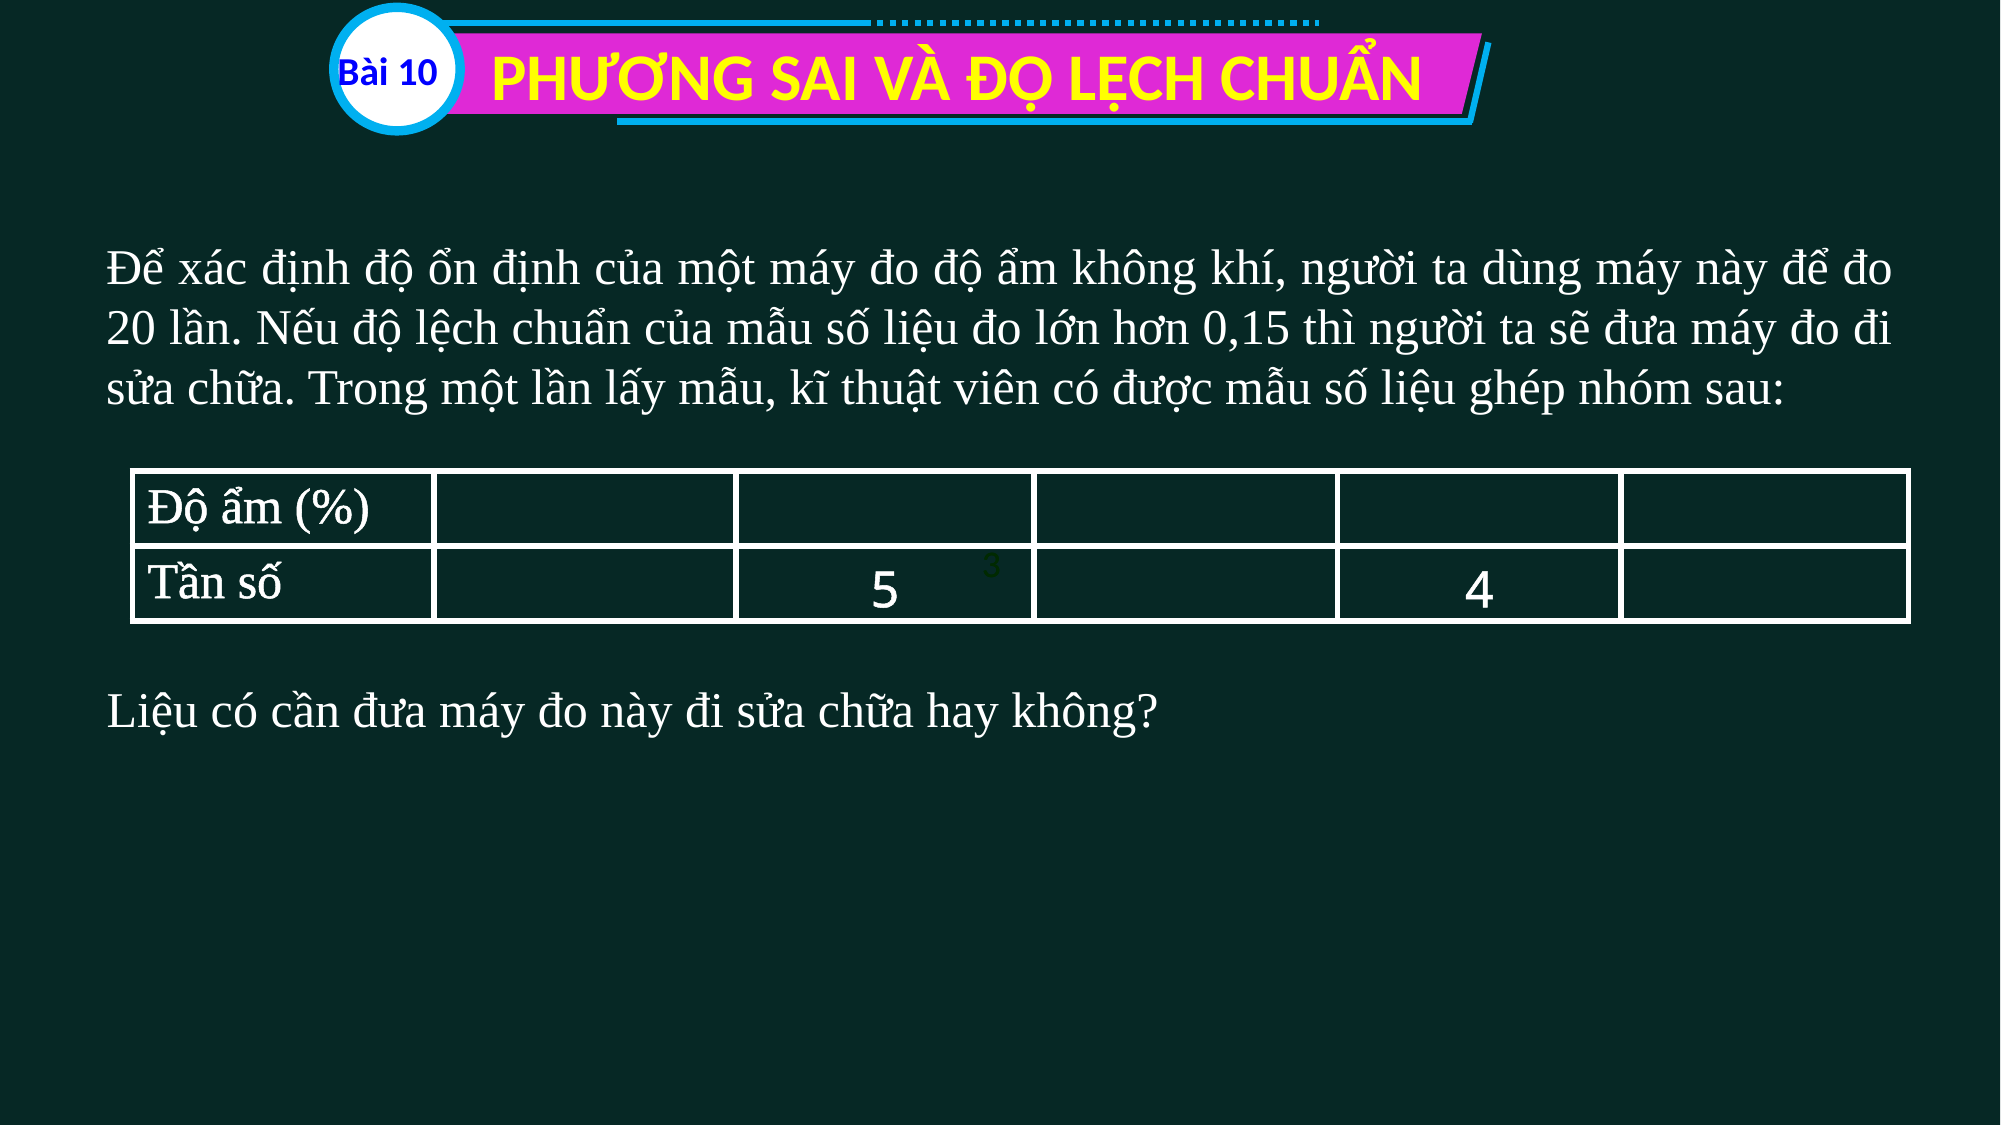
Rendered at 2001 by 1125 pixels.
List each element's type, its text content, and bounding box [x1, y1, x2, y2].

text_box [341, 6, 453, 38]
text_box 3 [967, 532, 1033, 592]
text_box PHƯƠNG SAI VÀ ĐỘ LỆCH CHUẨN [476, 26, 1477, 122]
text_box [445, 102, 476, 112]
picture [0, 0, 2001, 1125]
text_box Liệu có cần đưa máy đo này đi sửa chữa hay không? [91, 669, 1319, 745]
text_box Để xác định độ ổn định của một máy đo độ ẩm không khí, người ta dùng máy này để đo 20 lần. Nếu độ lệch chuẩn của mẫu số liệu đo lớn hơn 0,15 thì người ta sẽ đưa máy đo đi sửa chữa. Trong một lần lấy mẫu, kĩ thuật viên có được mẫu số liệu ghép nhóm sau: [91, 227, 1909, 422]
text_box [1469, 42, 1489, 123]
text_box [342, 102, 452, 132]
text_box Bài 10 [322, 38, 511, 102]
